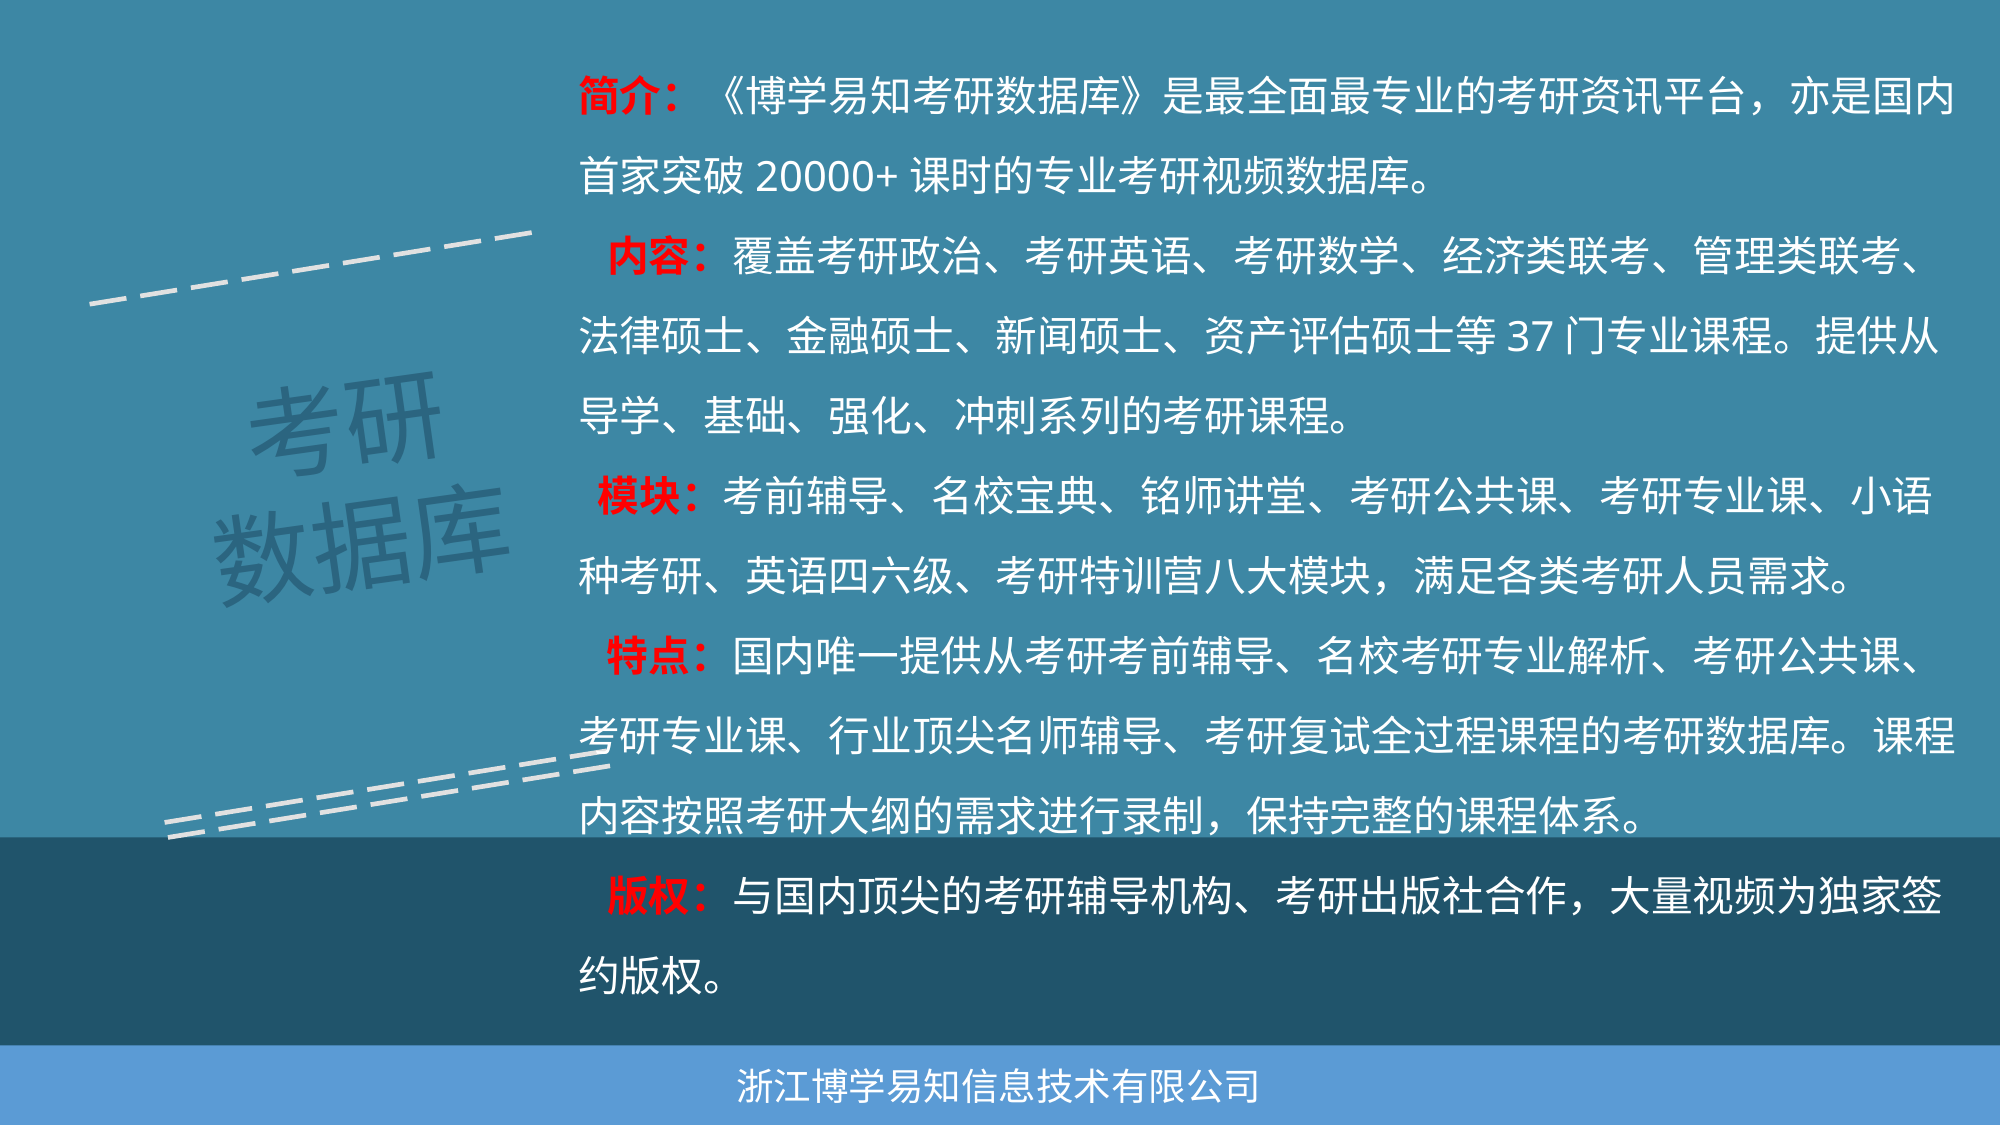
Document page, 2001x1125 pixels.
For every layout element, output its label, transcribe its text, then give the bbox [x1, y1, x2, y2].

text_box 简介：《博学易知考研数据库》是最全面最专业的考研资讯平台，亦是国内首家突破20000+课时的专业考研视频数据库。 内容：覆盖考研政治、考研英语、考研数学、经济类联考、管理类联考、法律硕士、金融硕士、新闻硕士、资产评估硕士等37门专业课程。提供从导学、基础、强化、冲刺系列的考研课程。 模块：考前辅导、名校宝典、铭师讲堂、考研公共课、考研专业课、小语种考研、英语四六级、考研特训营八大模块，满足各类考研人员需求。 特点：国内唯一提供从考研考前辅导、名校考研专业解析、考研公共课、考研专业课、行业顶尖名师辅导、考研复试全过程课程的考研数据库。课程内容按照考研大纲的需求进行录制，保持完整的课程体系。 版权：与国内顶尖的考研辅导机构、考研出版社合作，大量视频为独家签约版权。 [563, 32, 1979, 1008]
text_box [0, 836, 2000, 1045]
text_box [164, 749, 617, 823]
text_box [89, 230, 542, 305]
text_box 浙江博学易知信息技术有限公司 [0, 1045, 2000, 1125]
text_box 考研 数据库 [171, 332, 535, 632]
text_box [167, 764, 620, 838]
